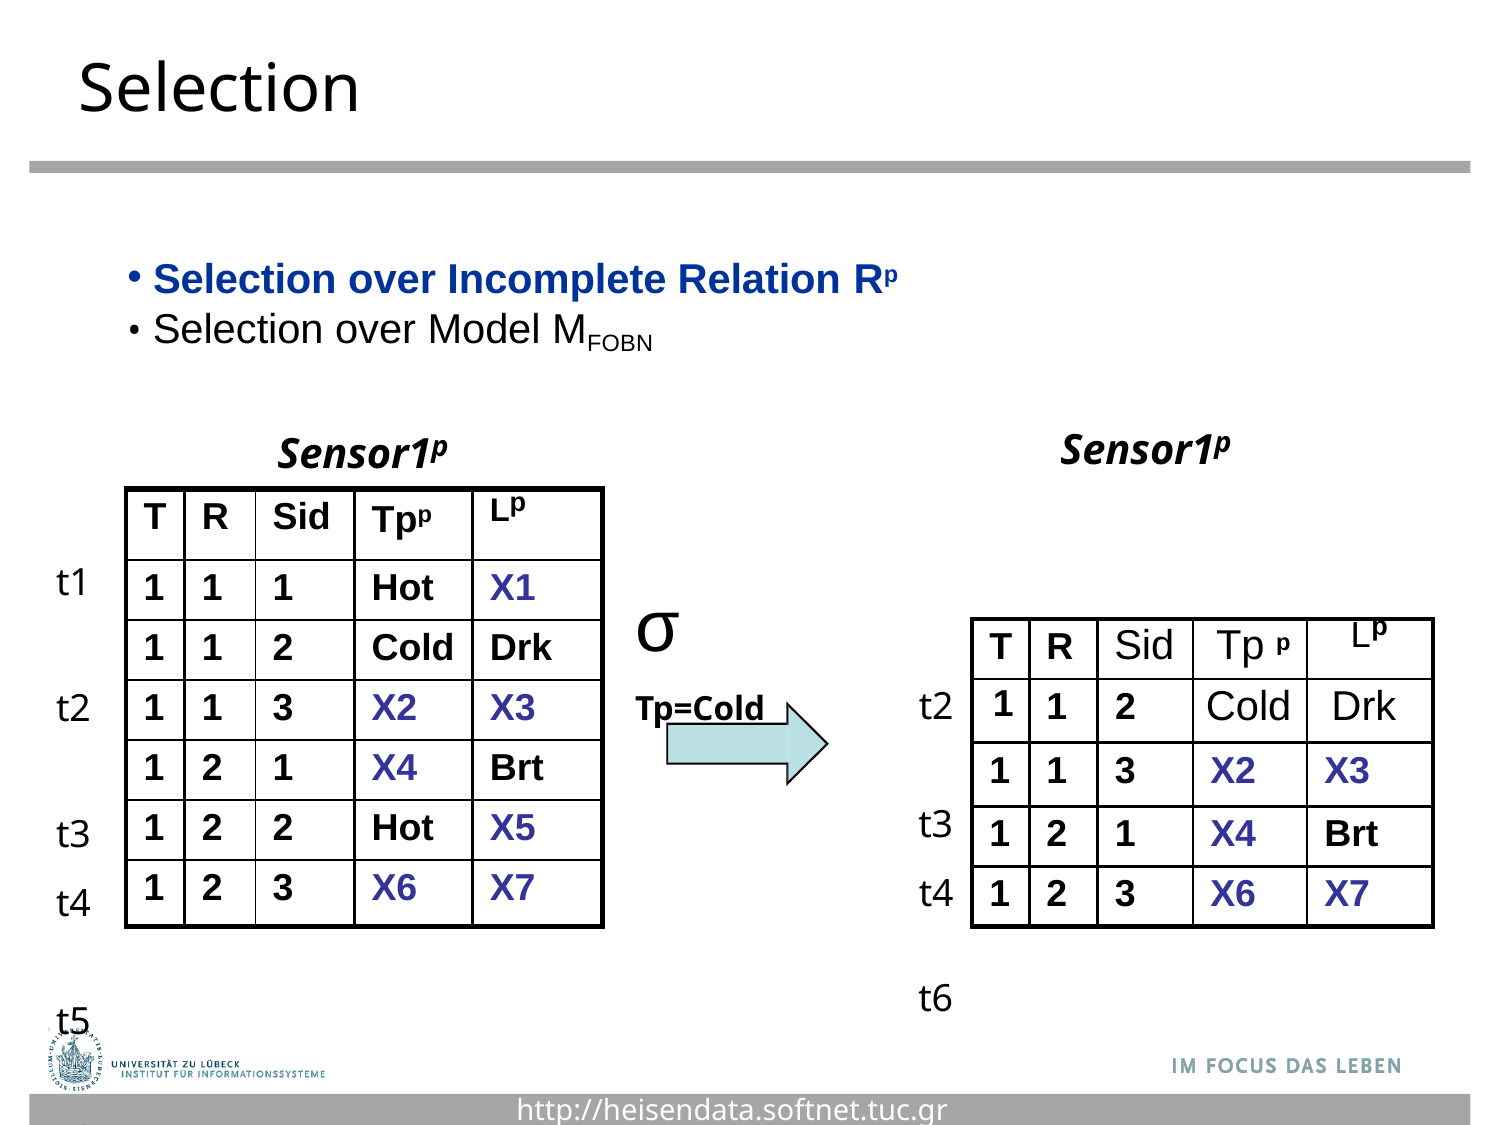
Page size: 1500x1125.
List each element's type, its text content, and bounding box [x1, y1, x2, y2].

picture [1173, 1058, 1400, 1073]
table_cell Drk [1308, 680, 1431, 741]
table_header Tpp [356, 492, 471, 559]
table_header Tp p [1194, 621, 1306, 678]
table_cell 1 [974, 680, 1028, 741]
table_cell 1 [128, 741, 183, 799]
table_header Sid [256, 492, 353, 559]
table_cell 1 [128, 561, 183, 619]
table_cell X2 [1194, 744, 1306, 805]
table_cell X7 [474, 861, 600, 924]
table_cell Hot [356, 561, 471, 619]
text_box σ Tp=Cold [632, 535, 825, 728]
table_cell X5 [474, 801, 600, 859]
table_cell 2 [186, 801, 255, 859]
table_cell 1 [128, 801, 183, 859]
table_cell 1 [128, 621, 183, 679]
table_cell 2 [186, 741, 255, 799]
table_cell Brt [1308, 808, 1431, 865]
table_header R [186, 492, 255, 559]
table_header Lp [474, 492, 600, 559]
table_cell Brt [474, 741, 600, 799]
table_cell X3 [1308, 744, 1431, 805]
text_box t2 t3 t4 t6 [916, 666, 962, 1019]
table_cell 1 [186, 561, 255, 619]
text_box http://heisendata.softnet.tuc.gr [501, 1083, 963, 1125]
table_header Sid [1099, 621, 1192, 678]
table_cell 2 [1031, 868, 1096, 924]
table_cell 1 [128, 861, 183, 924]
table_cell 2 [1099, 680, 1192, 741]
table_cell 2 [256, 801, 353, 859]
table_cell 1 [1099, 808, 1192, 865]
text_box Sensor1p [1058, 412, 1247, 475]
table_cell X4 [1194, 808, 1306, 865]
text_box [666, 728, 829, 786]
title Selection [76, 42, 1427, 233]
table_cell X6 [356, 861, 471, 924]
table_header R [1031, 621, 1096, 678]
table_cell Hot [356, 801, 471, 859]
text_box Sensor1p [275, 416, 464, 479]
table_cell 1 [256, 561, 353, 619]
table_cell 1 [128, 681, 183, 739]
table_cell 1 [256, 741, 353, 799]
table_cell 2 [256, 621, 353, 679]
table_cell Drk [474, 621, 600, 679]
table_cell 2 [1031, 808, 1096, 865]
table_cell 1 [974, 744, 1028, 805]
table_cell Cold [356, 621, 471, 679]
table_header T [128, 492, 183, 559]
table_header Lp [1308, 621, 1431, 678]
table_cell 1 [974, 808, 1028, 865]
table_header T [974, 621, 1028, 678]
table_cell X4 [356, 741, 471, 799]
text_box t1 t2 t3 t4 t5 t6 [53, 533, 99, 1125]
table_cell 3 [1099, 868, 1192, 924]
table_cell 3 [256, 681, 353, 739]
table_cell 1 [186, 621, 255, 679]
table_cell 1 [974, 868, 1028, 924]
table_cell X3 [474, 681, 600, 739]
table_cell X6 [1194, 868, 1306, 924]
table_cell X2 [356, 681, 471, 739]
table_cell 2 [186, 861, 255, 924]
table_cell 1 [1031, 744, 1096, 805]
table_cell Cold [1194, 680, 1306, 741]
table_cell 3 [256, 861, 353, 924]
table_cell 1 [186, 681, 255, 739]
table_cell 1 [1031, 680, 1096, 741]
table_cell X7 [1308, 868, 1431, 924]
table_cell 3 [1099, 744, 1192, 805]
text_box Selection over Incomplete Relation Rp Selection over Model MFOBN [125, 249, 906, 357]
table_cell X1 [474, 561, 600, 619]
text_box [669, 728, 825, 779]
